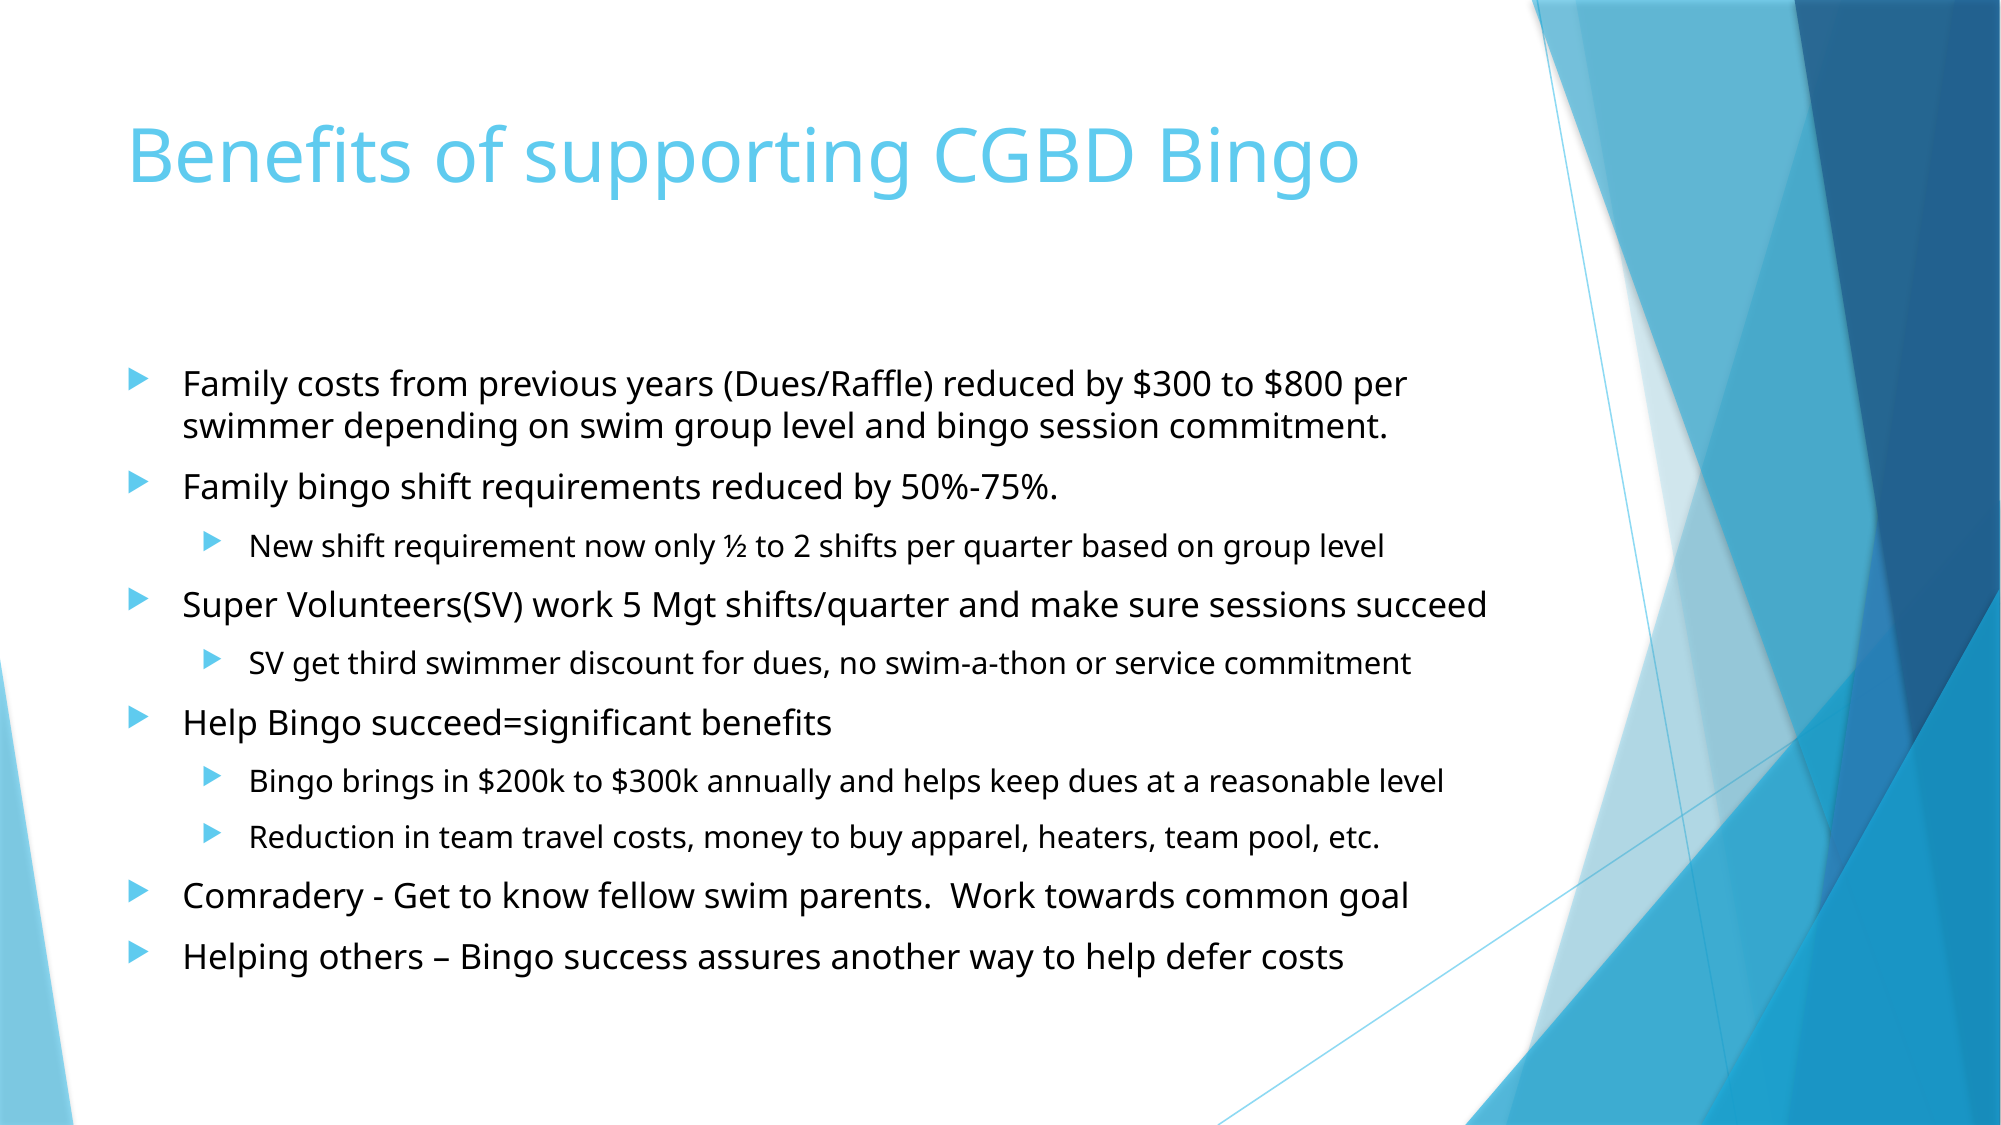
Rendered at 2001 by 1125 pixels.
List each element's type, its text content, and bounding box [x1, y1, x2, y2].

list Family costs from previous years (Dues/Raffle) reduced by $300 to $800 per swimmer depending on swim group level and bingo session commitment. Family bingo shift requirements reduced by 50%-75%. New shift requirement now only ½ to 2 shifts per quarter based on group level Super Volunteers(SV) work 5 Mgt shifts/quarter and make sure sessions succeed SV get third swimmer discount for dues, no swim-a-thon or service commitment Help Bingo succeed=significant benefits Bingo brings in $200k to $300k annually and helps keep dues at a reasonable level Reduction in team travel costs, money to buy apparel, heaters, team pool, etc. Comradery - Get to know fellow swim parents. Work towards common goal Helping others – Bingo success assures another way to help defer costs [111, 354, 1522, 992]
title Benefits of supporting CGBD Bingo [111, 99, 1522, 317]
